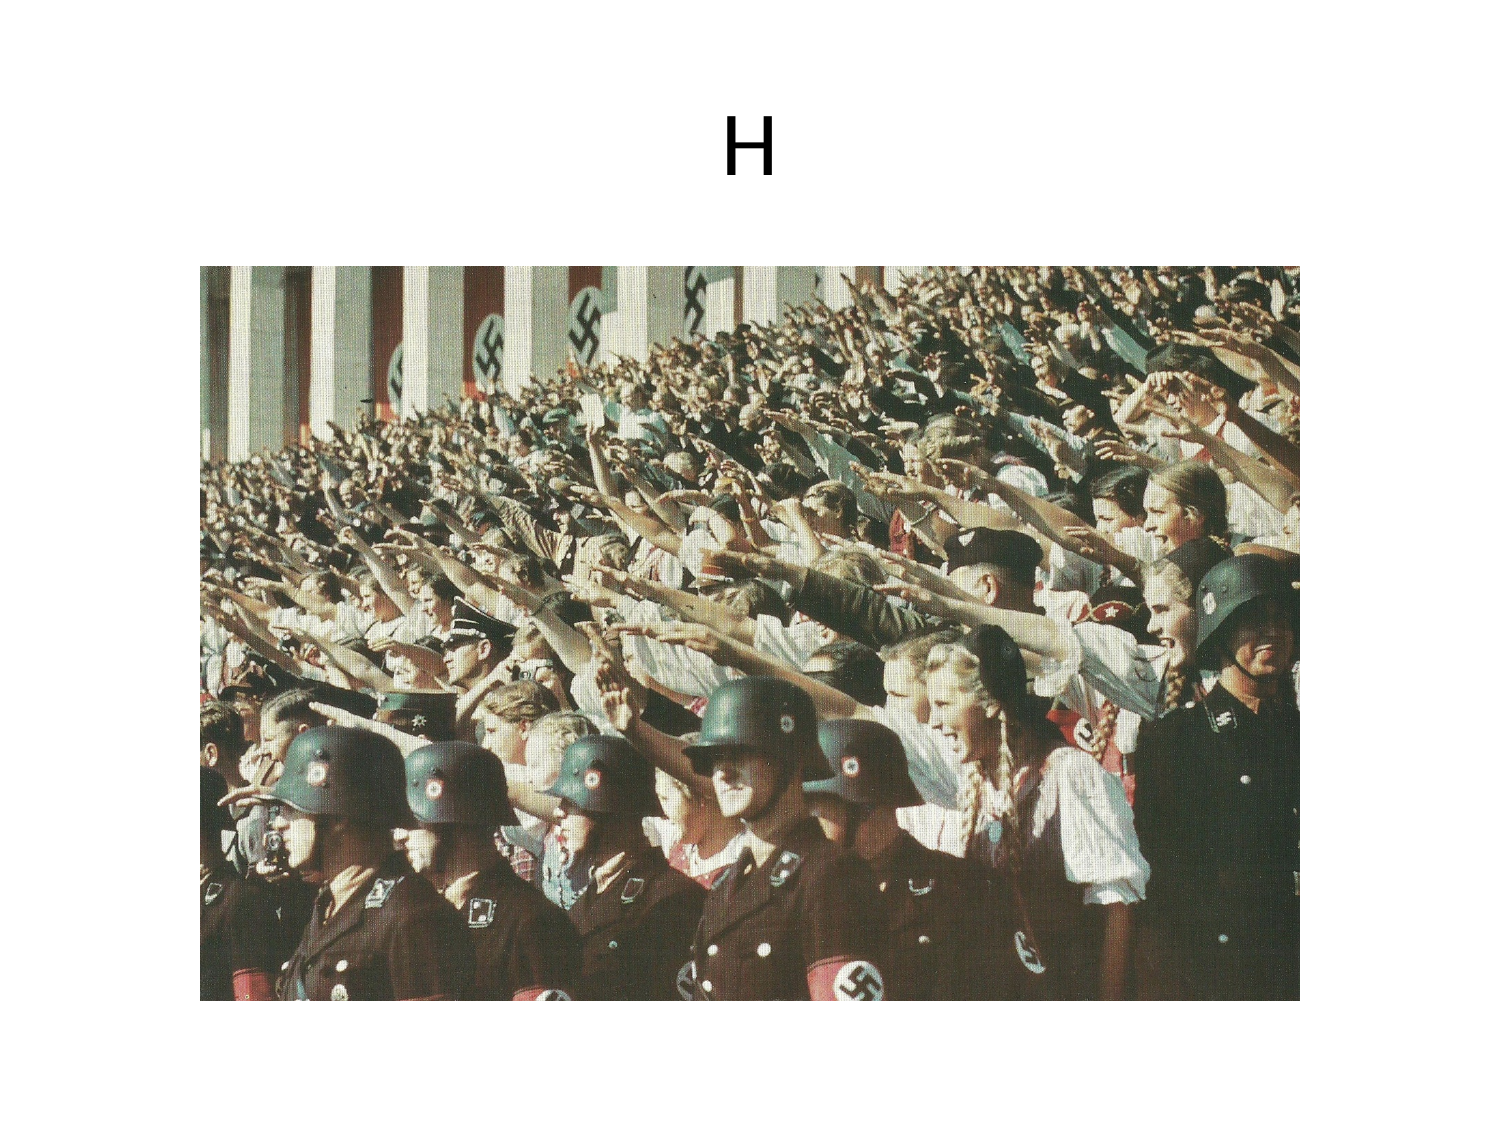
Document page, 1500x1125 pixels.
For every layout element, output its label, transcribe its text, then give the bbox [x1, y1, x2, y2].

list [200, 266, 1300, 1001]
title H [75, 45, 1425, 233]
